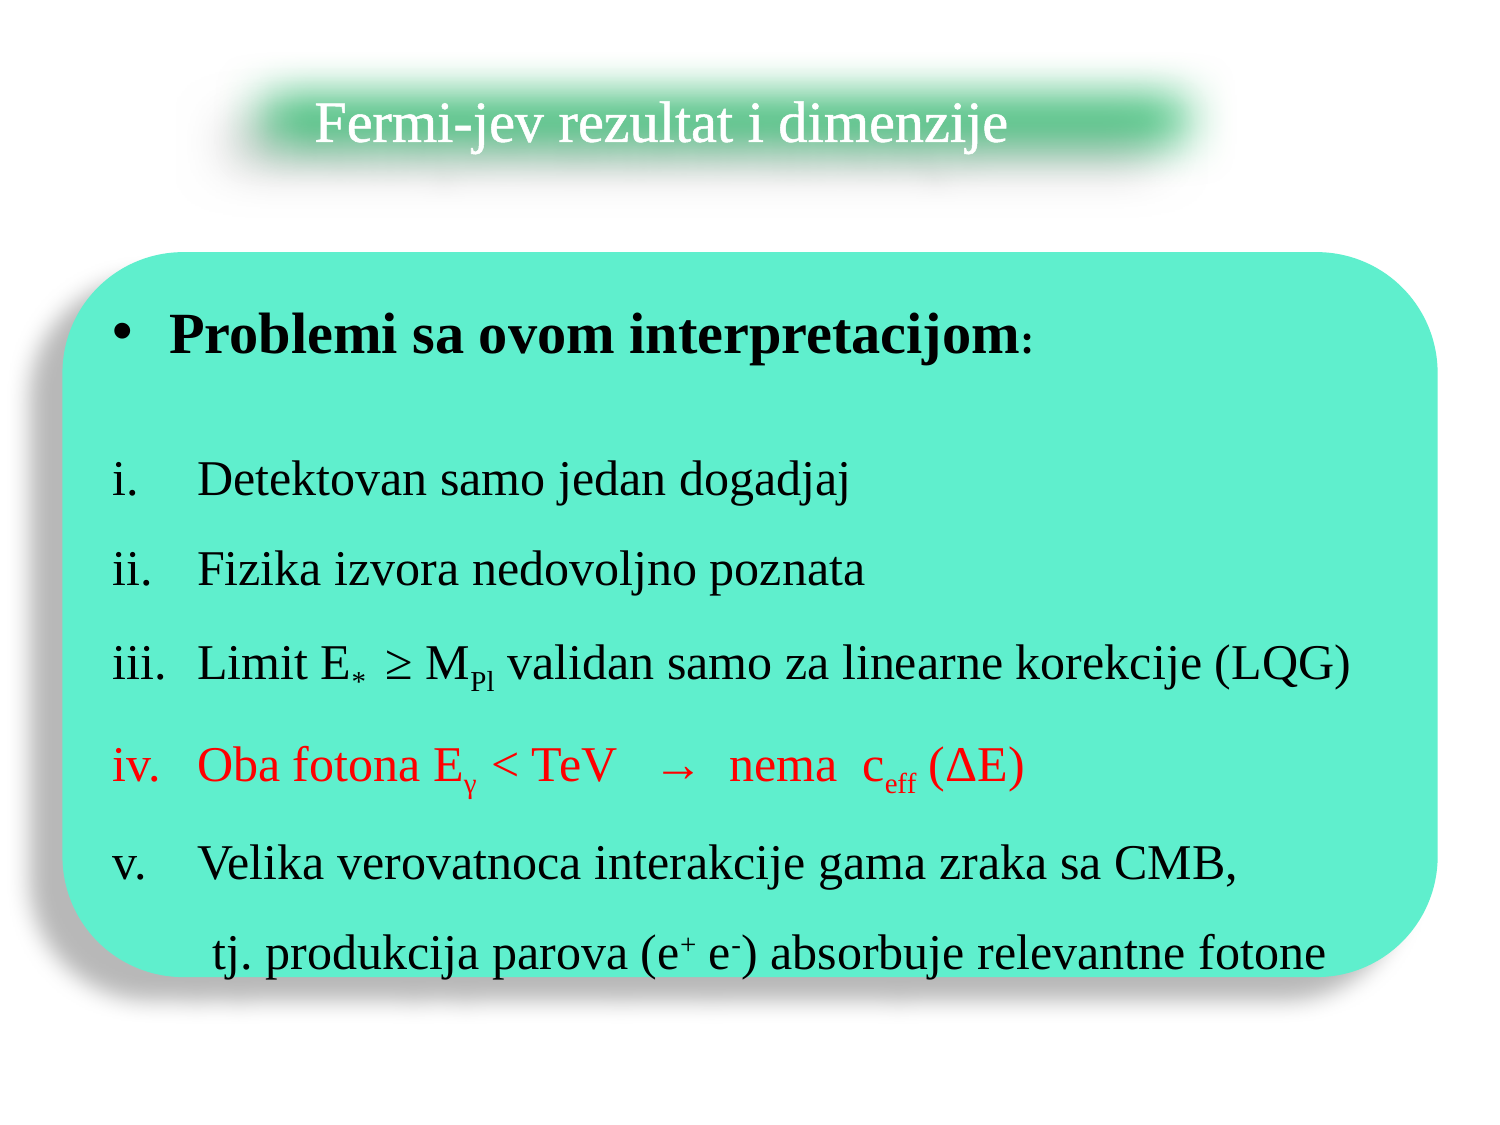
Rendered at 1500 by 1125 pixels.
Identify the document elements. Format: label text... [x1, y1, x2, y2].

text_box Problemi sa ovom interpretacijom: Detektovan samo jedan dogadjaj Fizika izvora nedovoljno poznata Limit E* ≥ MPl validan samo za linearne korekcije (LQG) Oba fotona Eγ < TeV → nema ceff (ΔE) Velika verovatnoca interakcije gama zraka sa CMB, tj. produkcija parova (e+ e-) absorbuje relevantne fotone [62, 252, 1438, 978]
